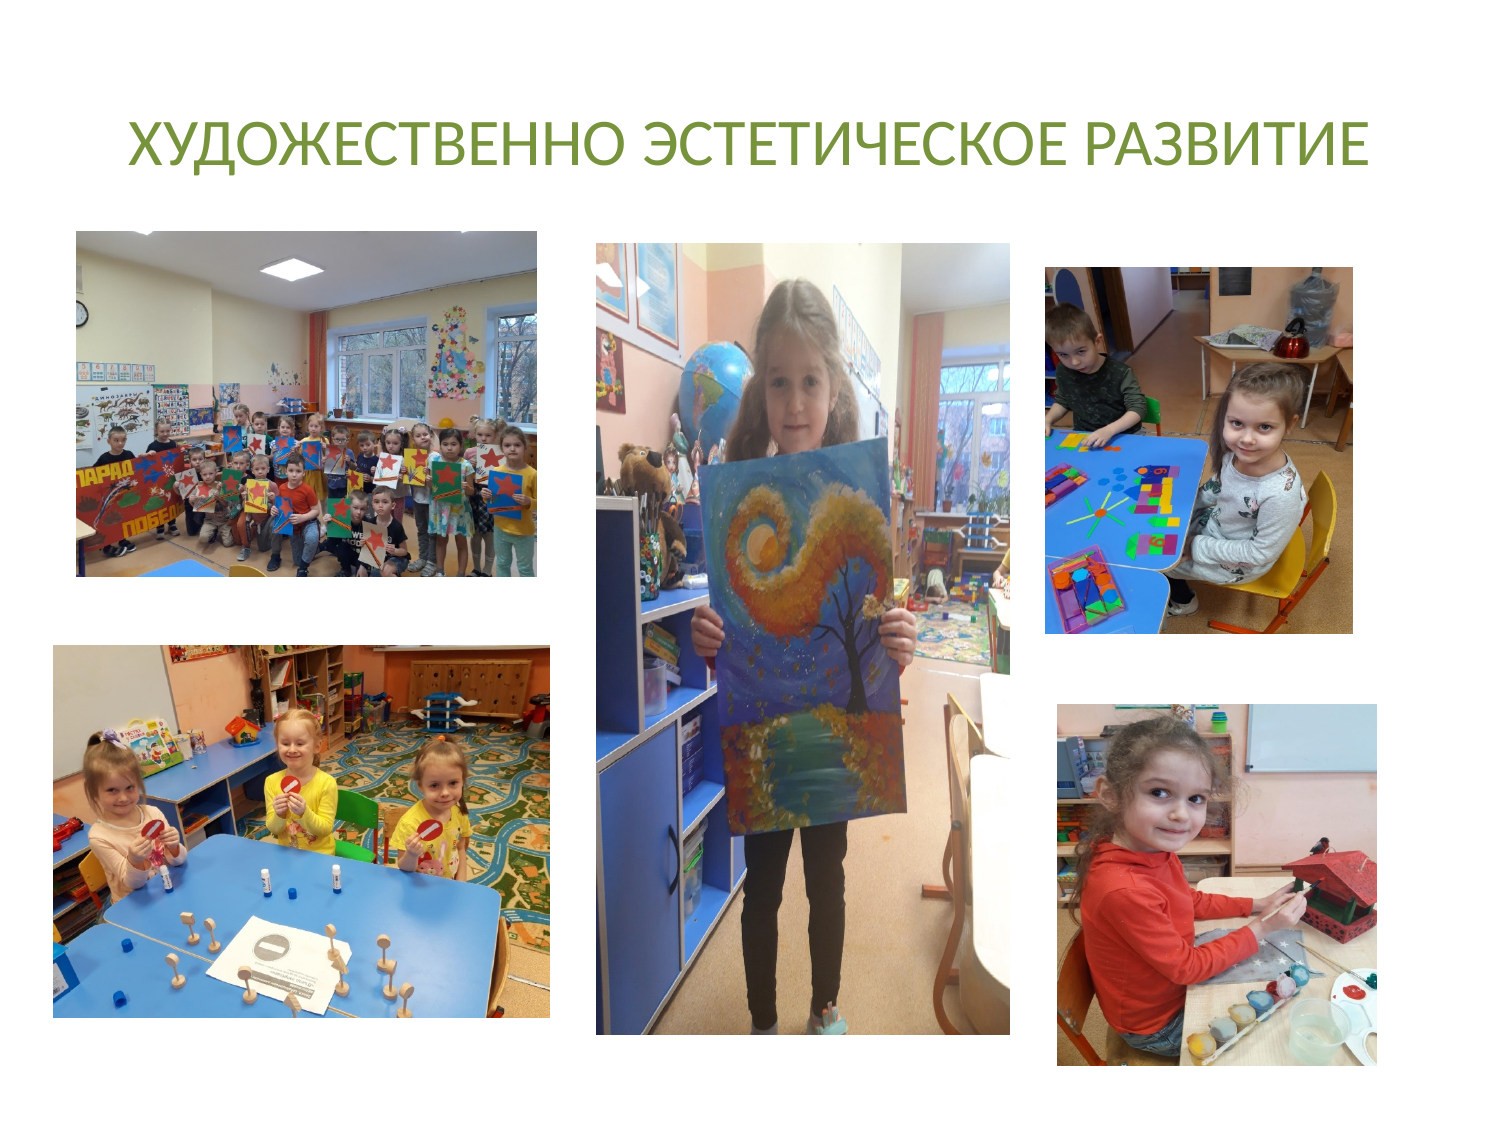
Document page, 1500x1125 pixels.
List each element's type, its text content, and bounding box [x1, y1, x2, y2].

picture [52, 644, 550, 1018]
picture [1056, 703, 1377, 1067]
picture [1045, 266, 1353, 634]
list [76, 231, 537, 577]
title ХУДОЖЕСТВЕННО ЭСТЕТИЧЕСКОЕ РАЗВИТИЕ [75, 45, 1425, 233]
picture [596, 243, 1011, 1036]
